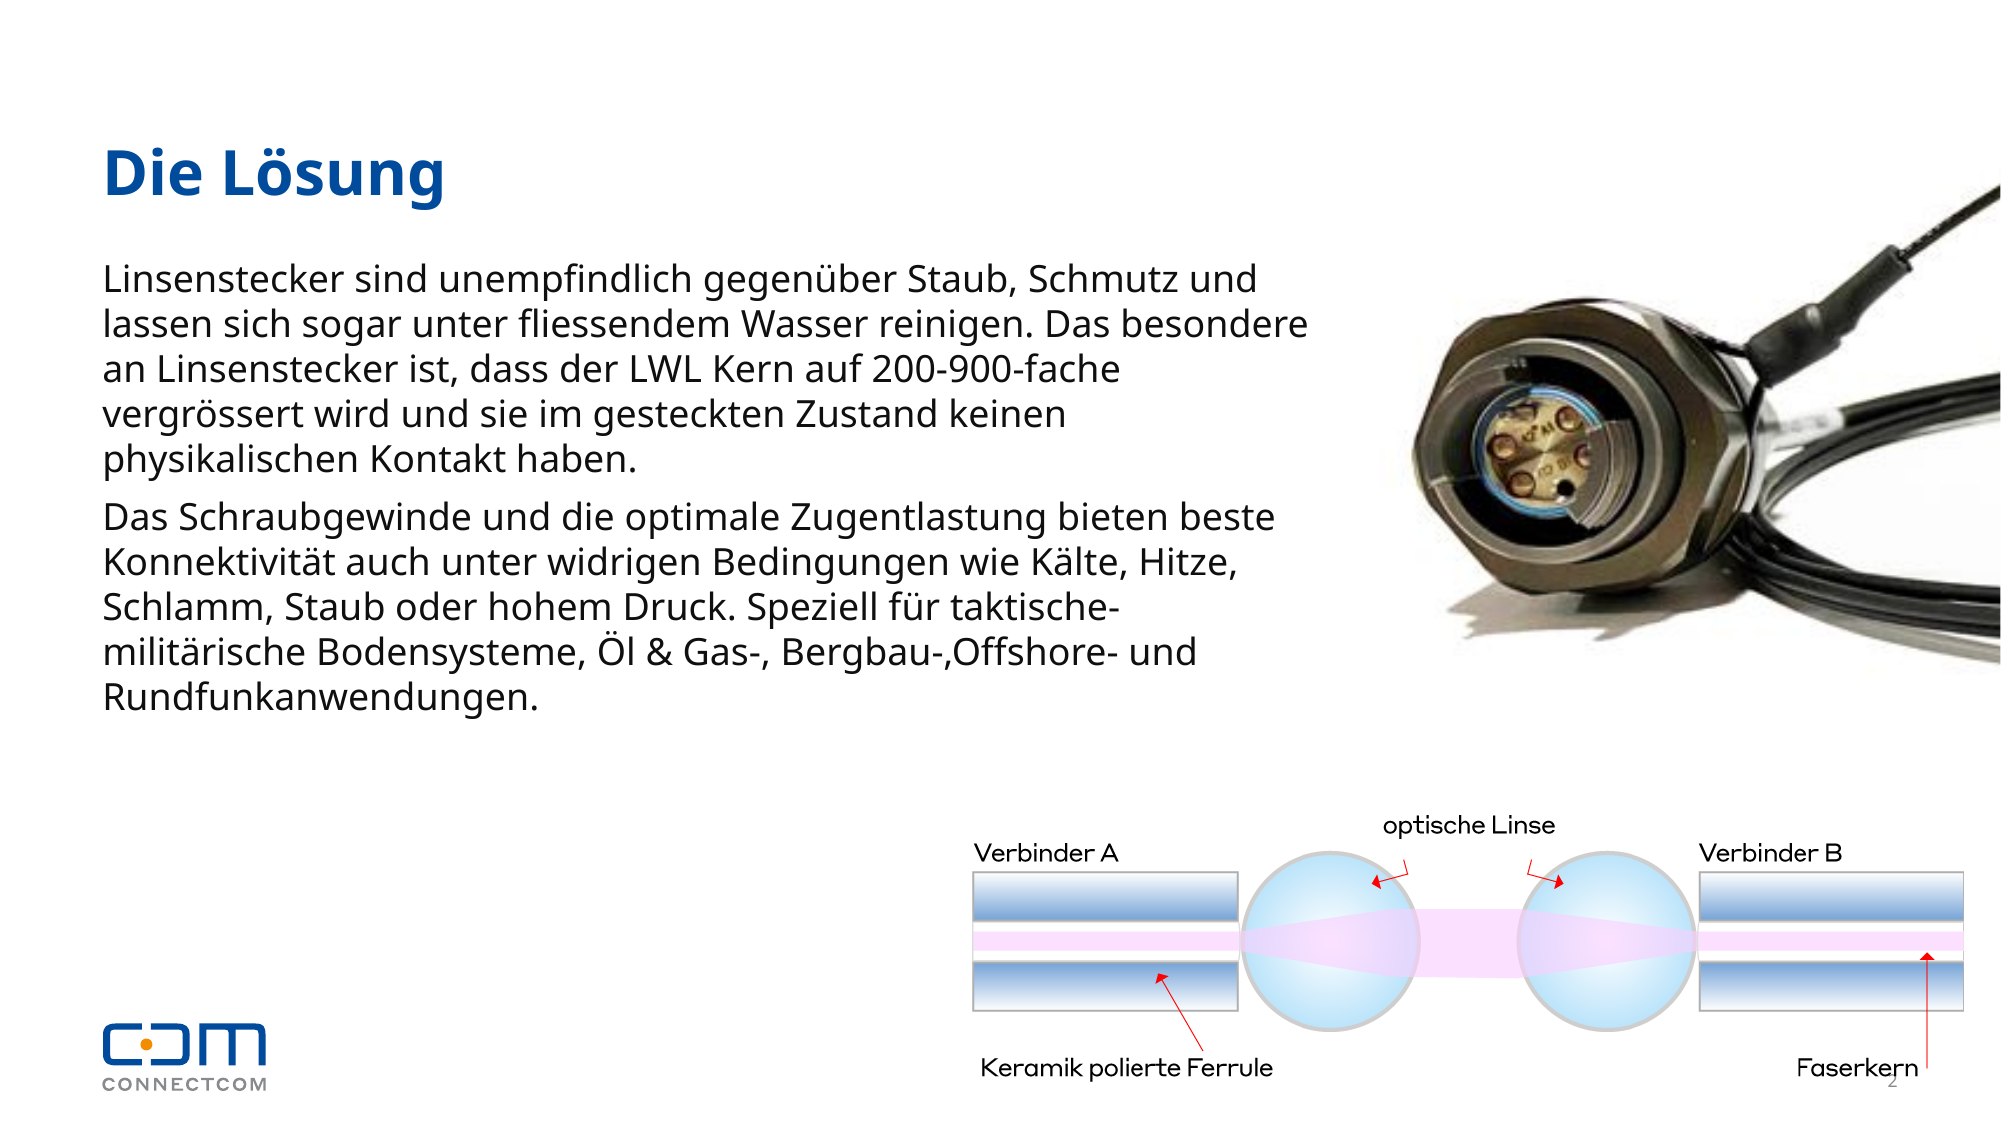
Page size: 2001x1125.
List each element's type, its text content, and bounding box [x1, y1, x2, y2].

slide_number 2 [1850, 1084, 1898, 1094]
list Linsenstecker sind unempfindlich gegenüber Staub, Schmutz und lassen sich sogar unter fliessendem Wasser reinigen. Das besondere an Linsenstecker ist, dass der LWL Kern auf 200-900-fache vergrössert wird und sie im gesteckten Zustand keinen physikalischen Kontakt haben. Das Schraubgewinde und die optimale Zugentlastung bieten beste Konnektivität auch unter widrigen Bedingungen wie Kälte, Hitze, Schlamm, Staub oder hohem Druck. Speziell für taktische-militärische Bodensysteme, Öl & Gas-, Bergbau-,Offshore- und Rundfunkanwendungen. [102, 255, 1320, 1022]
title Die Lösung [102, 54, 1331, 209]
picture [970, 0, 2001, 1084]
